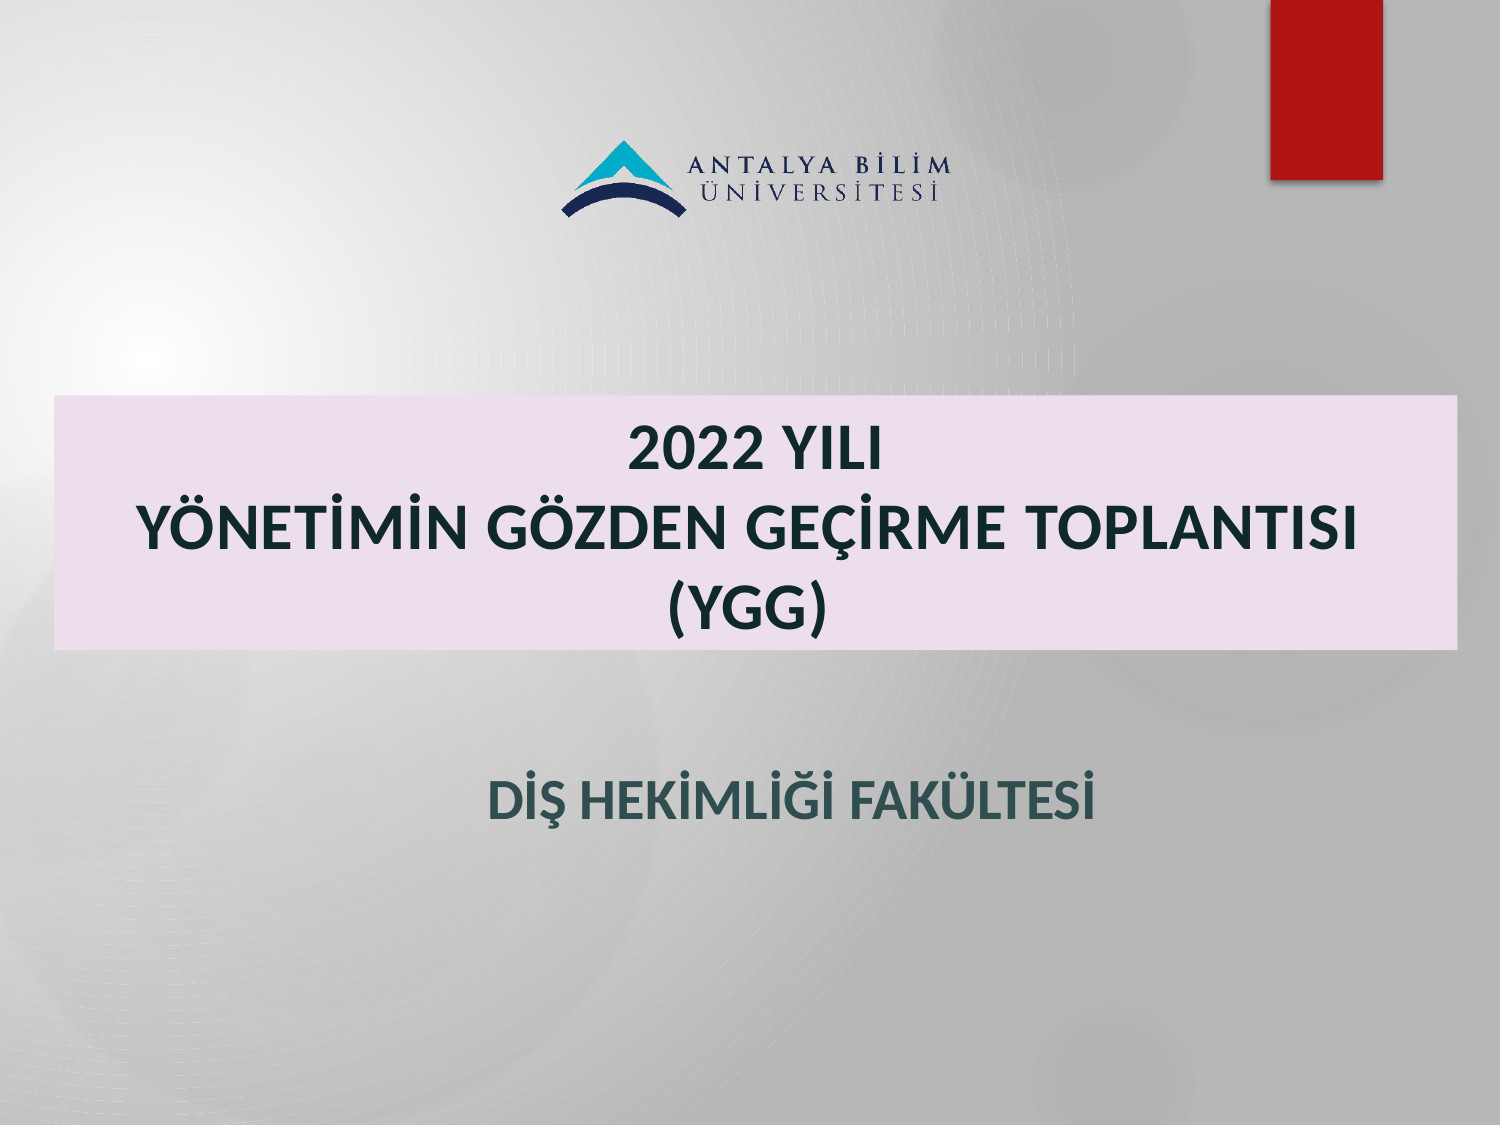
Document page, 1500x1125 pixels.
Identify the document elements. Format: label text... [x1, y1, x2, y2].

text_box 2022 YILI YÖNETİMİN GÖZDEN GEÇİRME TOPLANTISI (YGG) [54, 395, 1458, 651]
picture [560, 136, 952, 221]
text_box DİŞ HEKİMLİĞİ FAKÜLTESİ [472, 754, 1147, 929]
